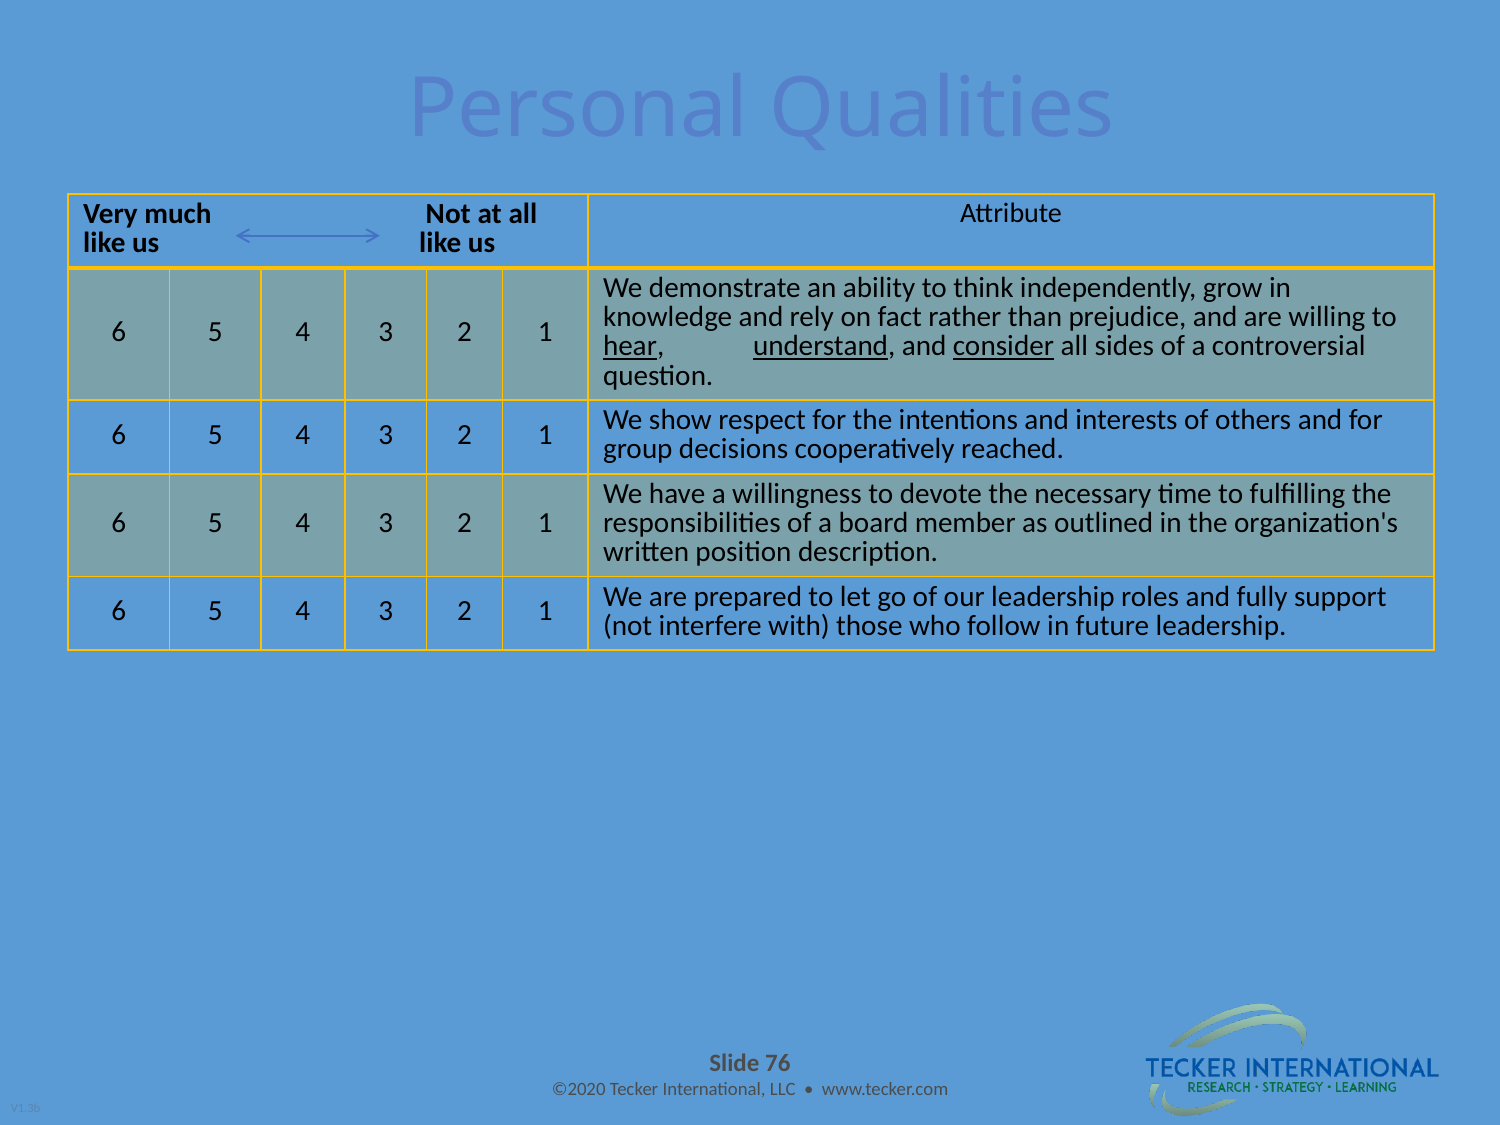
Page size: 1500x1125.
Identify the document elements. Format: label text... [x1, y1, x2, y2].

table_cell 3 [346, 270, 426, 399]
table_cell 3 [346, 577, 426, 649]
table_cell 5 [170, 401, 260, 473]
table_cell 2 [427, 577, 502, 649]
table_header Very much Not at all like us like us [69, 195, 587, 266]
table_cell We have a willingness to devote the necessary time to fulfilling the responsibilities of a board member as outlined in the organization's written position description. [589, 475, 1433, 576]
table_cell 1 [503, 475, 587, 576]
table_cell We show respect for the intentions and interests of others and for group decisions cooperatively reached. [589, 401, 1433, 473]
table_cell We are prepared to let go of our leadership roles and fully support (not interfere with) those who follow in future leadership. [589, 577, 1433, 649]
table_cell 5 [170, 270, 260, 399]
table_cell 3 [346, 401, 426, 473]
table_cell 6 [69, 475, 169, 576]
table_cell 5 [170, 577, 260, 649]
text_box Personal Qualities [71, 45, 1452, 195]
table_cell 4 [262, 577, 344, 649]
table_cell 2 [427, 270, 502, 399]
picture [1130, 994, 1454, 1125]
table_cell 4 [262, 401, 344, 473]
table_cell 1 [503, 577, 587, 649]
table_cell 1 [503, 401, 587, 473]
table_cell 6 [69, 401, 169, 473]
table_cell 1 [503, 270, 587, 399]
table_cell 2 [427, 475, 502, 576]
table_cell We demonstrate an ability to think independently, grow in knowledge and rely on fact rather than prejudice, and are willing to hear, understand, and consider all sides of a controversial question. [589, 270, 1433, 399]
table_cell 4 [262, 475, 344, 576]
table_header Attribute [589, 195, 1433, 266]
table_cell 6 [69, 270, 169, 399]
table_cell 3 [346, 475, 426, 576]
table_cell 6 [69, 577, 169, 649]
table_cell 2 [427, 401, 502, 473]
table_cell 5 [170, 475, 260, 576]
table_cell 4 [262, 270, 344, 399]
